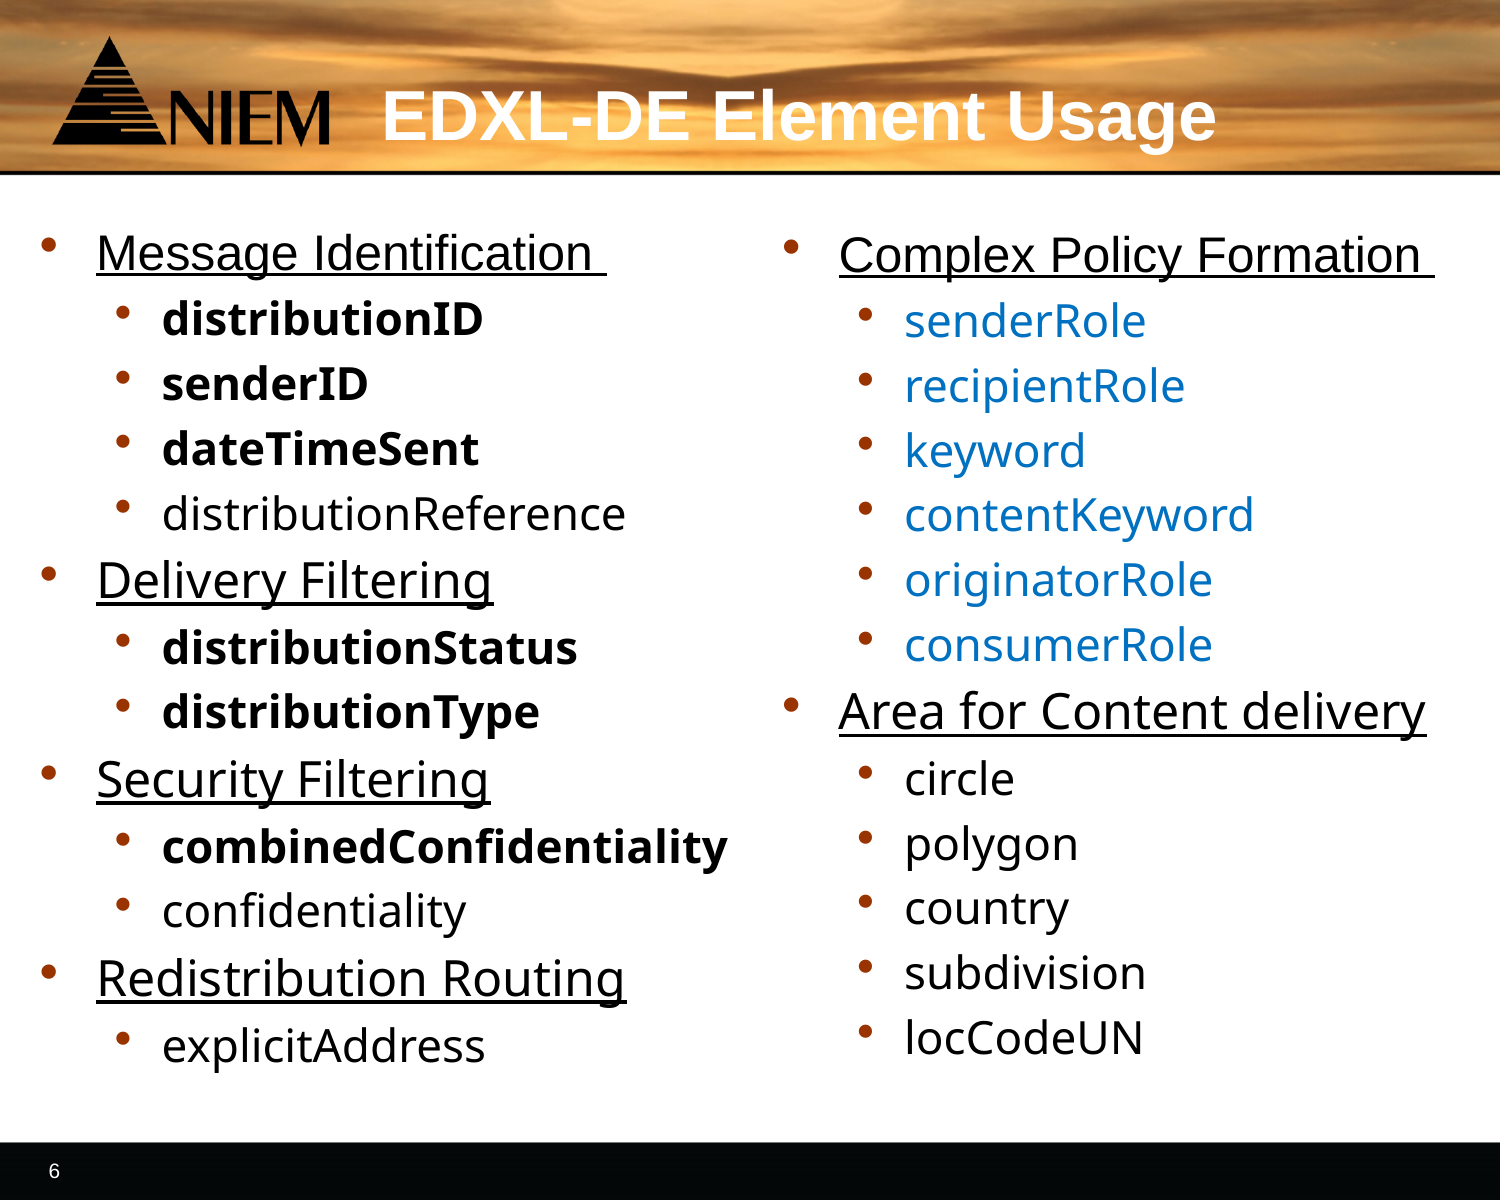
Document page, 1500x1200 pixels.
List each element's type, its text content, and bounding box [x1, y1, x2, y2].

list Complex Policy Formation senderRole recipientRole keyword contentKeyword originatorRole consumerRole Area for Content delivery circle polygon country subdivision locCodeUN [766, 218, 1474, 1132]
picture [0, 0, 1500, 1200]
list Message Identification distributionID senderID dateTimeSent distributionReference Delivery Filtering distributionStatus distributionType Security Filtering combinedConfidentiality confidentiality Redistribution Routing explicitAddress [24, 216, 768, 1130]
title EDXL-DE Element Usage [366, 60, 1500, 174]
